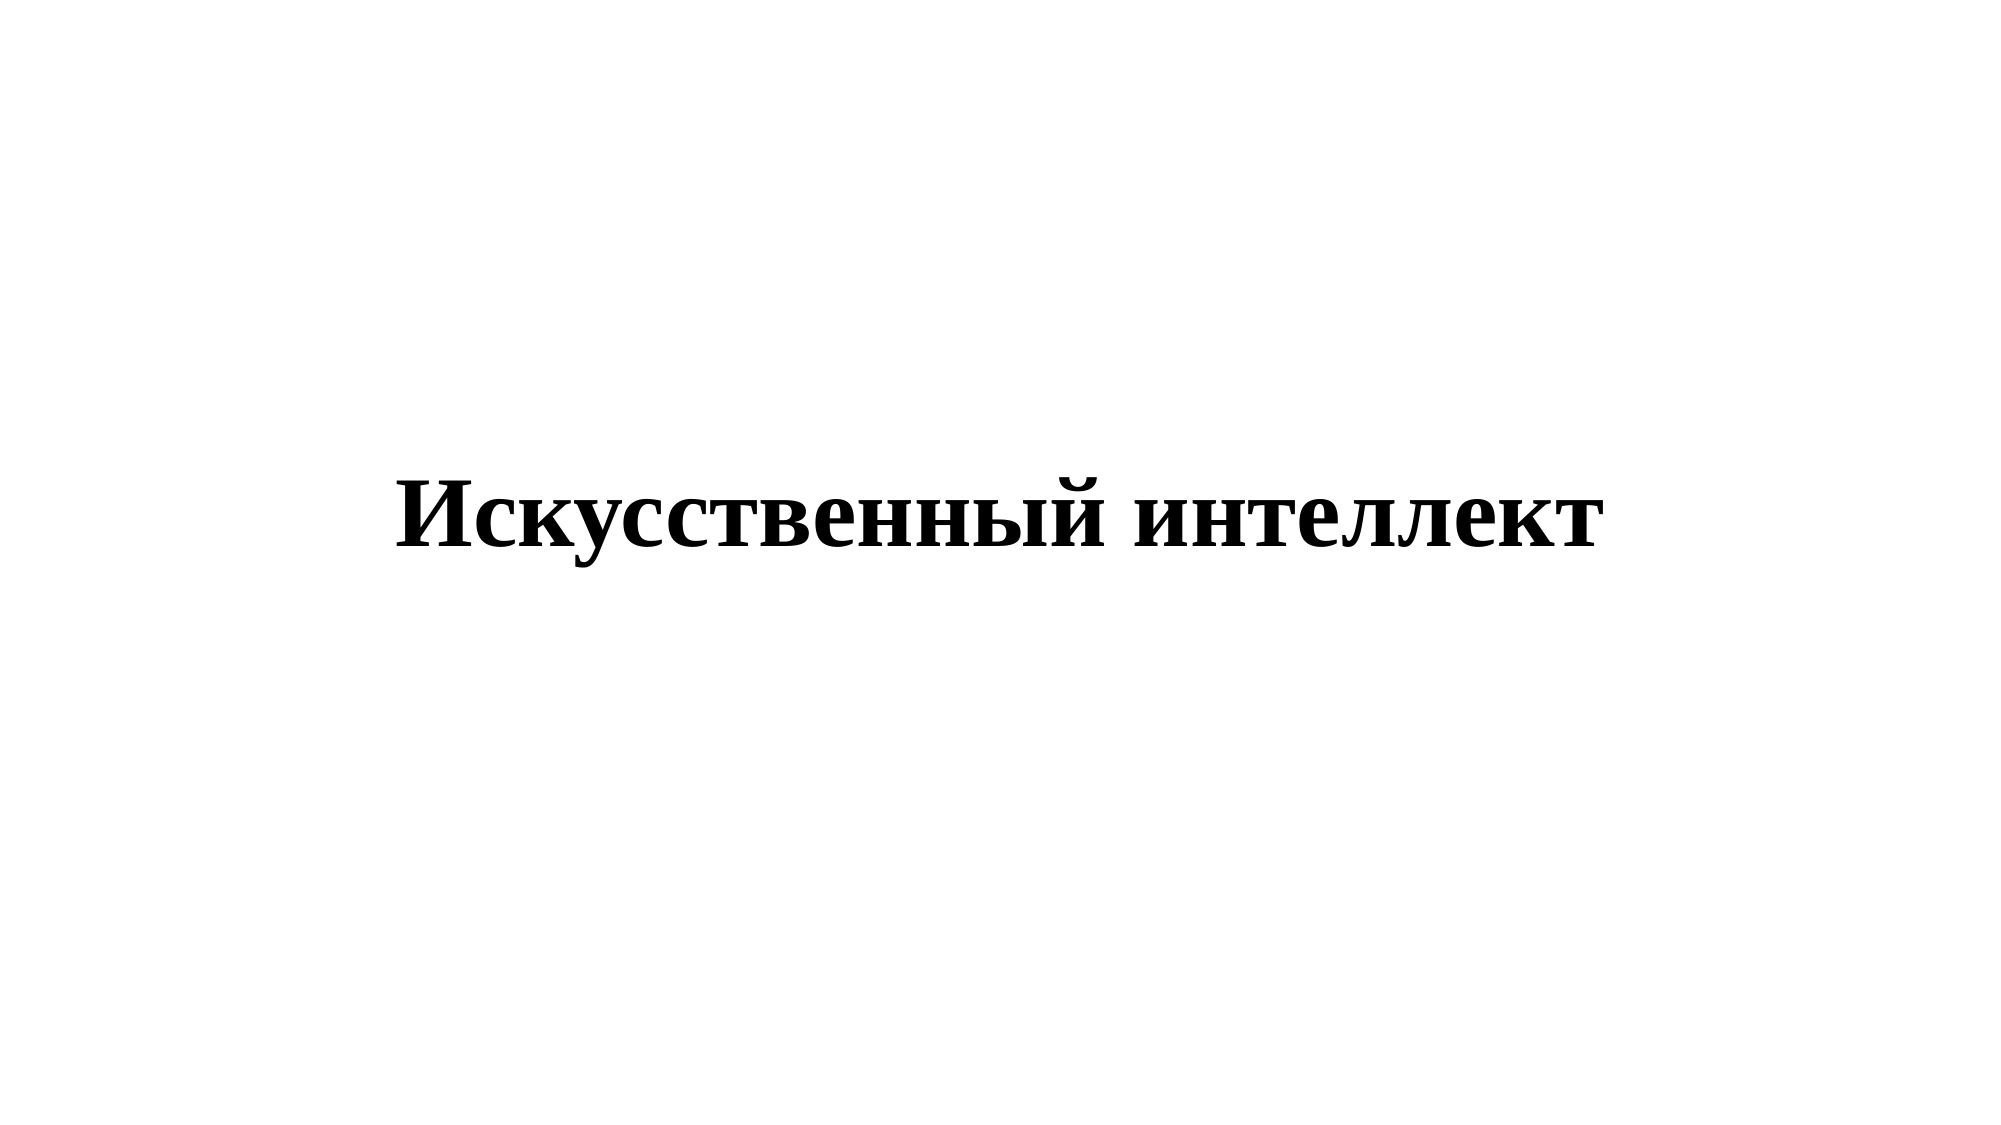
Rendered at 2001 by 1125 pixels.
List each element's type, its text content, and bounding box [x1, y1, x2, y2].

title Искусственный интеллект [249, 184, 1750, 576]
